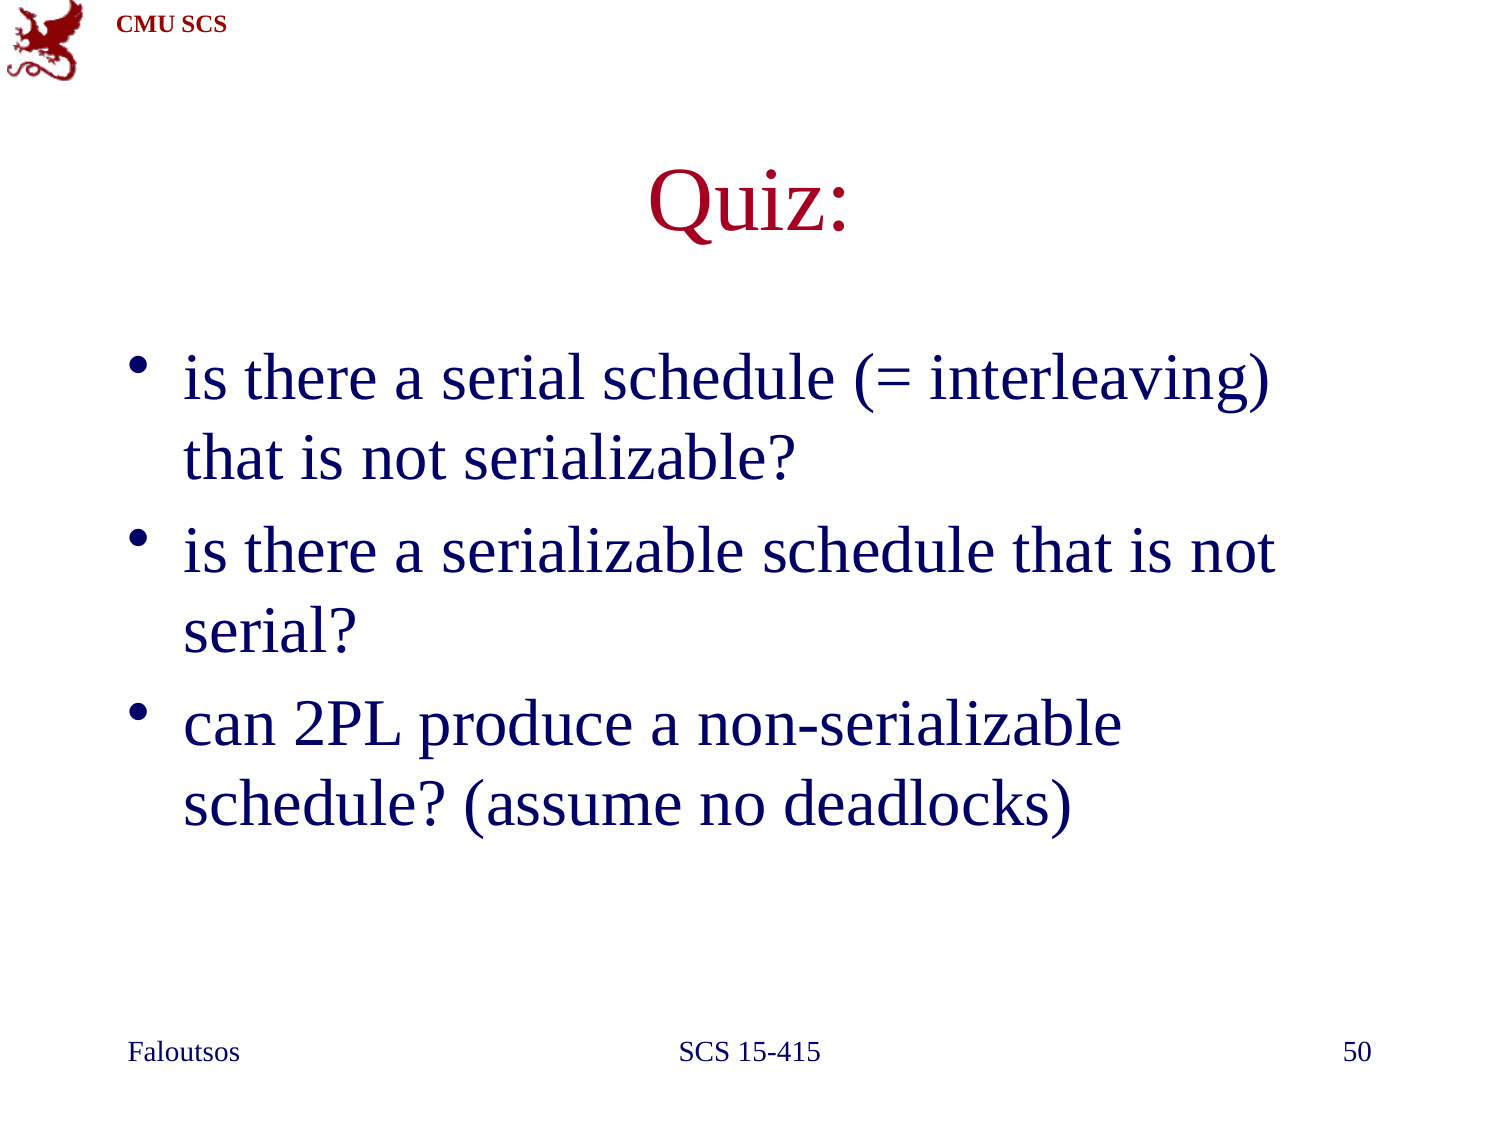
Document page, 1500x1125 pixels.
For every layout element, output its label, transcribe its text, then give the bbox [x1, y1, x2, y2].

footer SCS 15-415 [512, 1024, 988, 1101]
slide_number Faloutsos [112, 1024, 426, 1101]
list is there a serial schedule (= interleaving) that is not serializable? is there a serializable schedule that is not serial? can 2PL produce a non-serializable schedule? (assume no deadlocks) [112, 324, 1388, 1001]
slide_number 50 [1074, 1024, 1388, 1101]
title Quiz: [112, 99, 1388, 288]
picture [6, 0, 85, 82]
